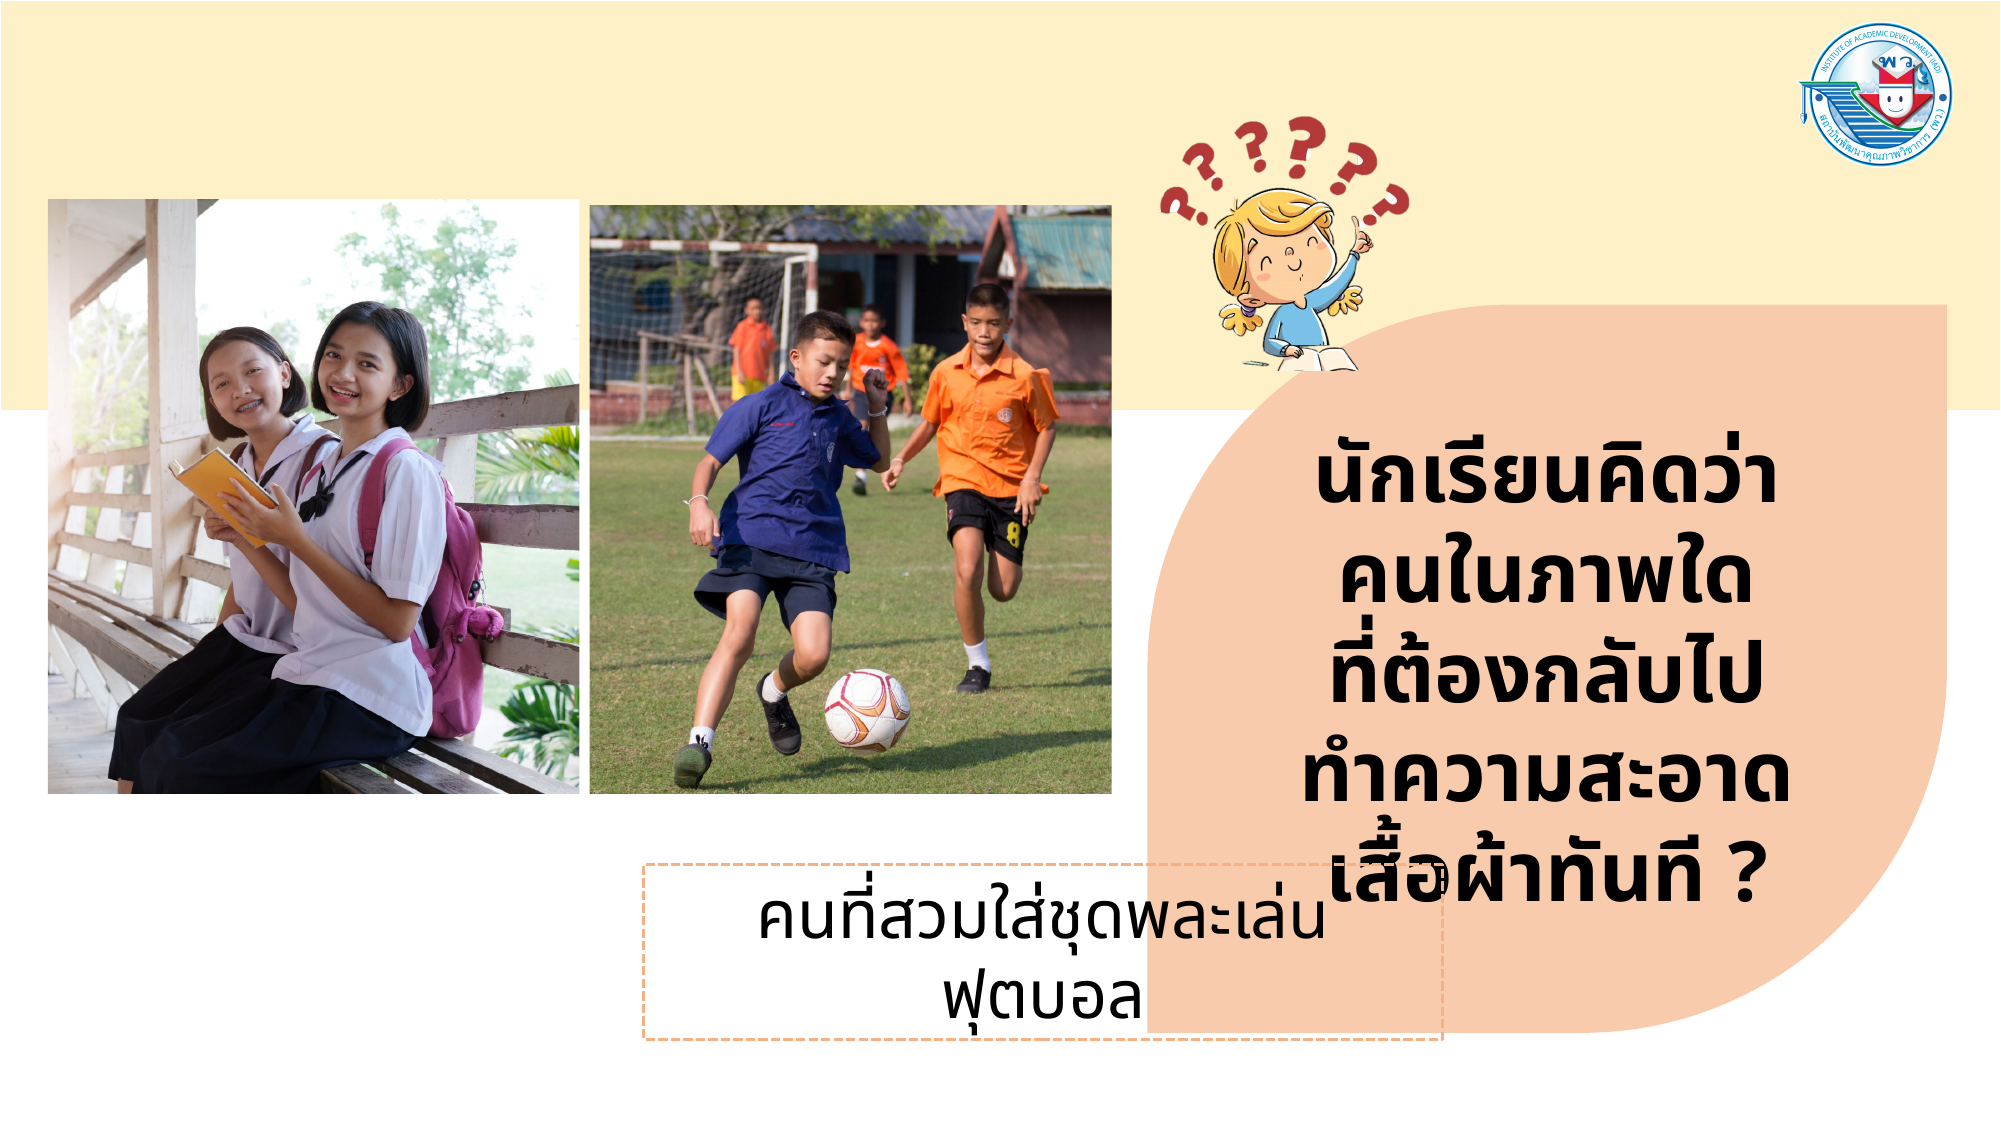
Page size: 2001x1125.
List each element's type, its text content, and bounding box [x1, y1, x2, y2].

text_box คนที่สวมใส่ชุดพละเล่นฟุตบอล [643, 864, 1443, 1040]
picture [1147, 95, 1443, 392]
text_box [0, 0, 2000, 412]
picture [47, 199, 580, 794]
text_box นักเรียนคิดว่า คนในภาพใด ที่ต้องกลับไปทำความสะอาดเสื้อผ้าทันที ? [1147, 304, 1947, 1033]
picture [1796, 21, 1954, 168]
picture [589, 205, 1112, 794]
